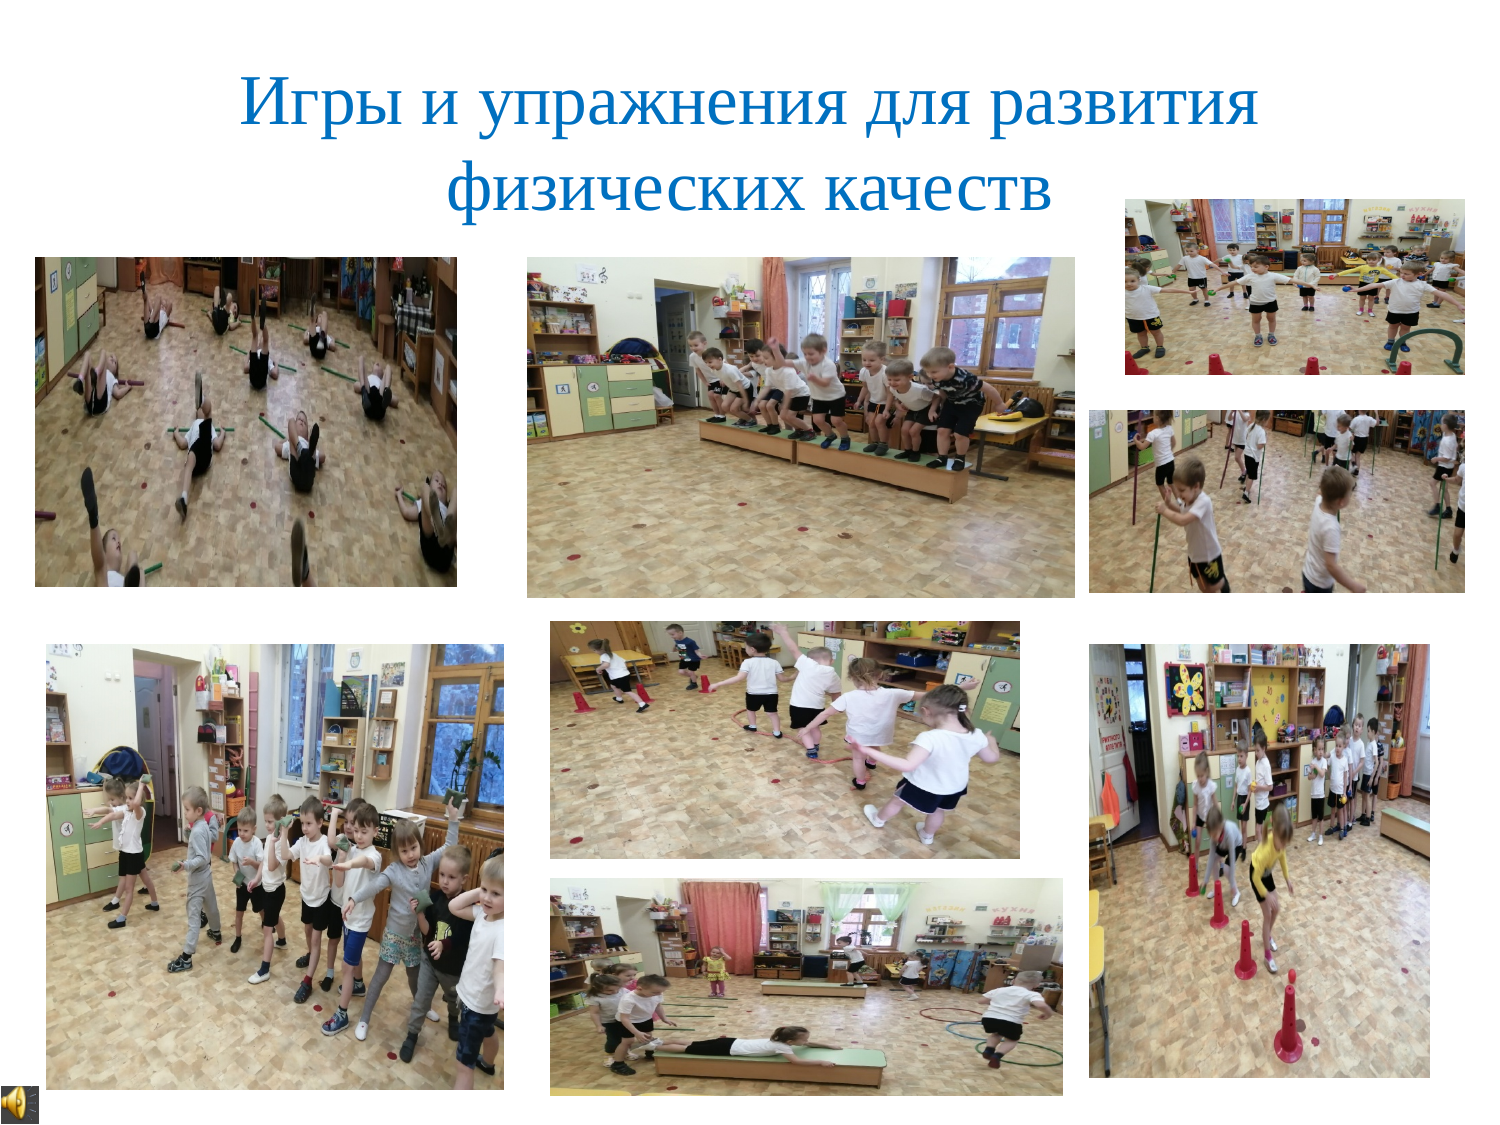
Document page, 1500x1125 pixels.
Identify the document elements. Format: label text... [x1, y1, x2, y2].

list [34, 257, 458, 587]
picture [1089, 409, 1466, 593]
title Игры и упражнения для развития физических качеств [75, 45, 1425, 233]
picture [1124, 198, 1466, 376]
picture [550, 620, 1020, 859]
picture [46, 644, 505, 1091]
picture [0, 1084, 41, 1125]
picture [1089, 644, 1430, 1079]
picture [550, 878, 1063, 1096]
picture [527, 257, 1075, 598]
